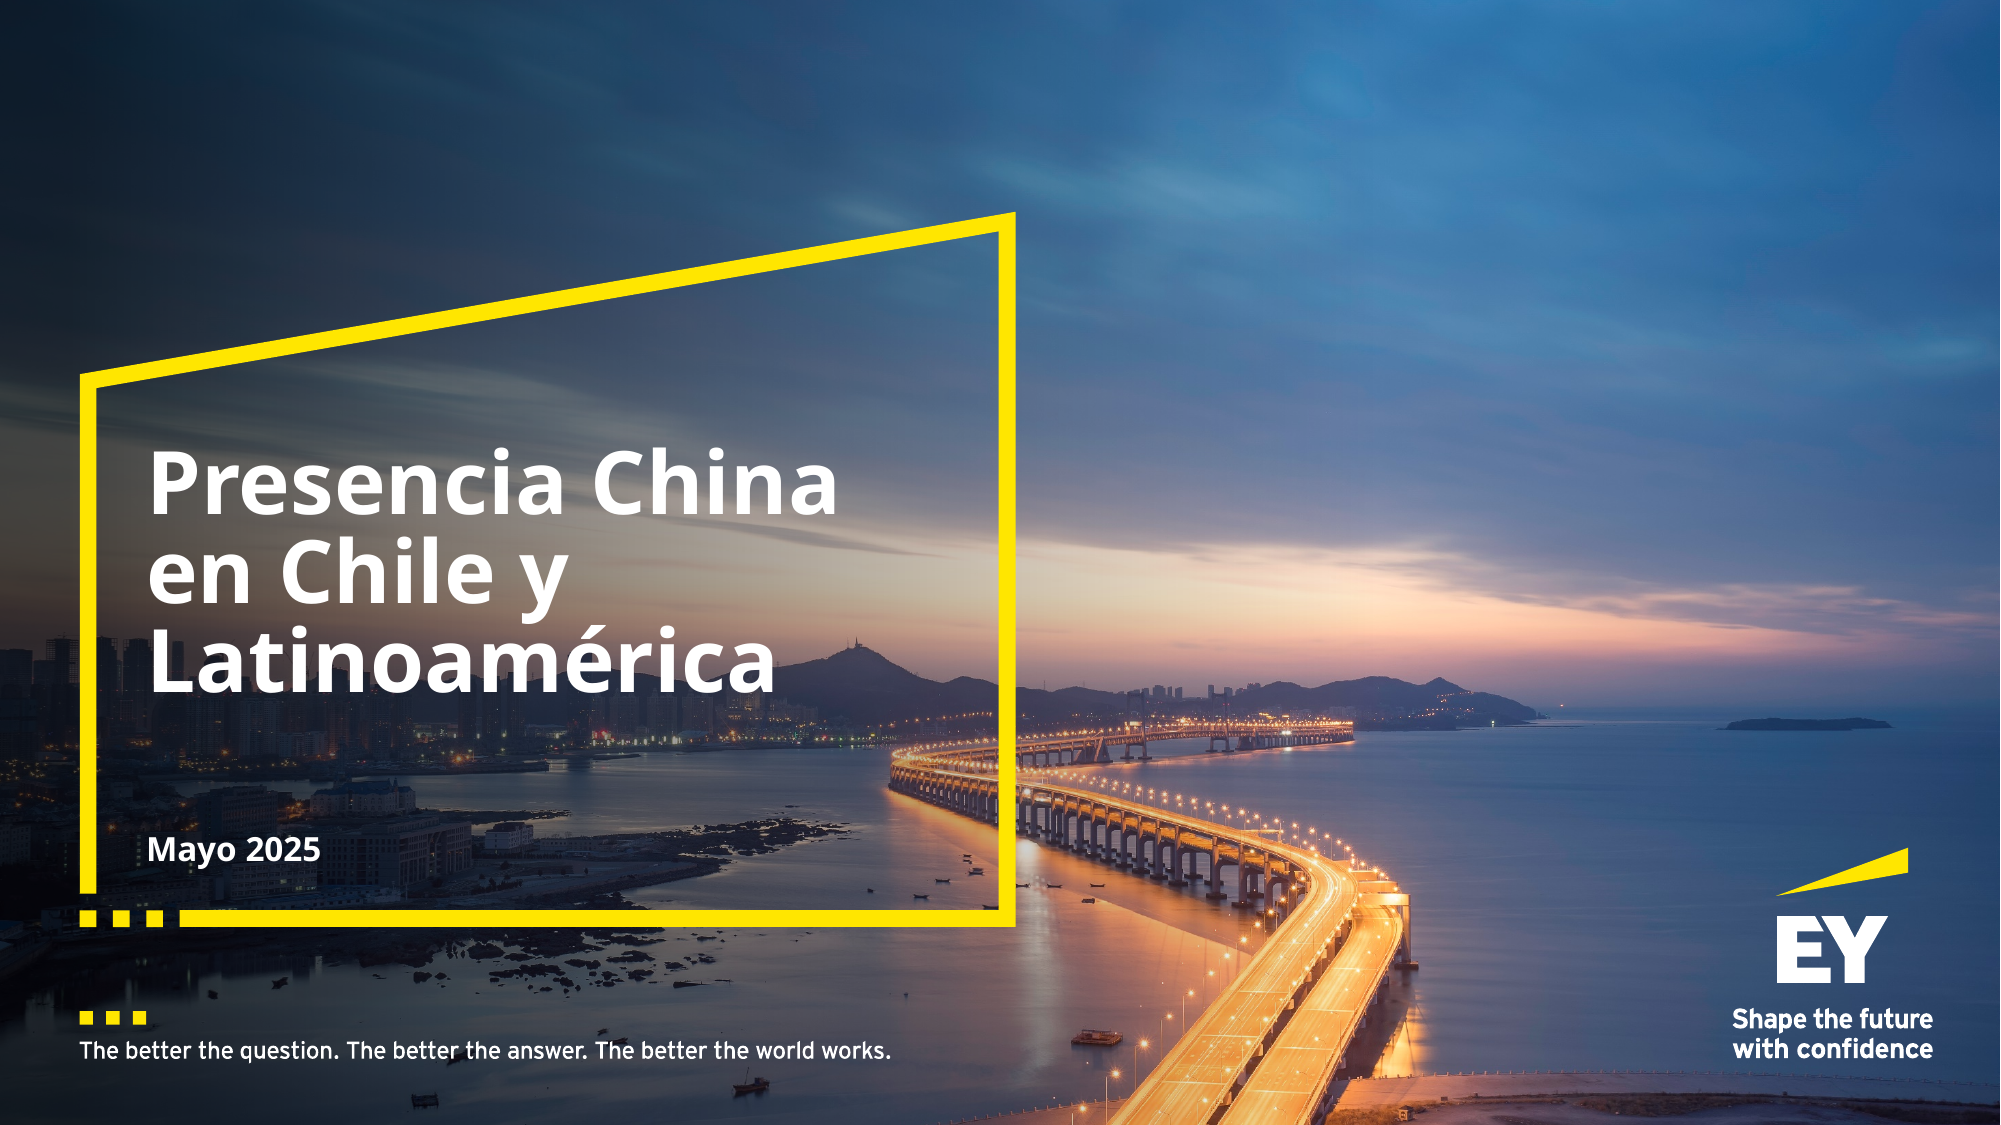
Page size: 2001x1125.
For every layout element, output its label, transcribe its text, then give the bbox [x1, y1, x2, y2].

title Presencia China en Chile y Latinoamérica [145, 442, 951, 715]
list Mayo 2025 [145, 828, 951, 869]
picture [0, 0, 2000, 1125]
